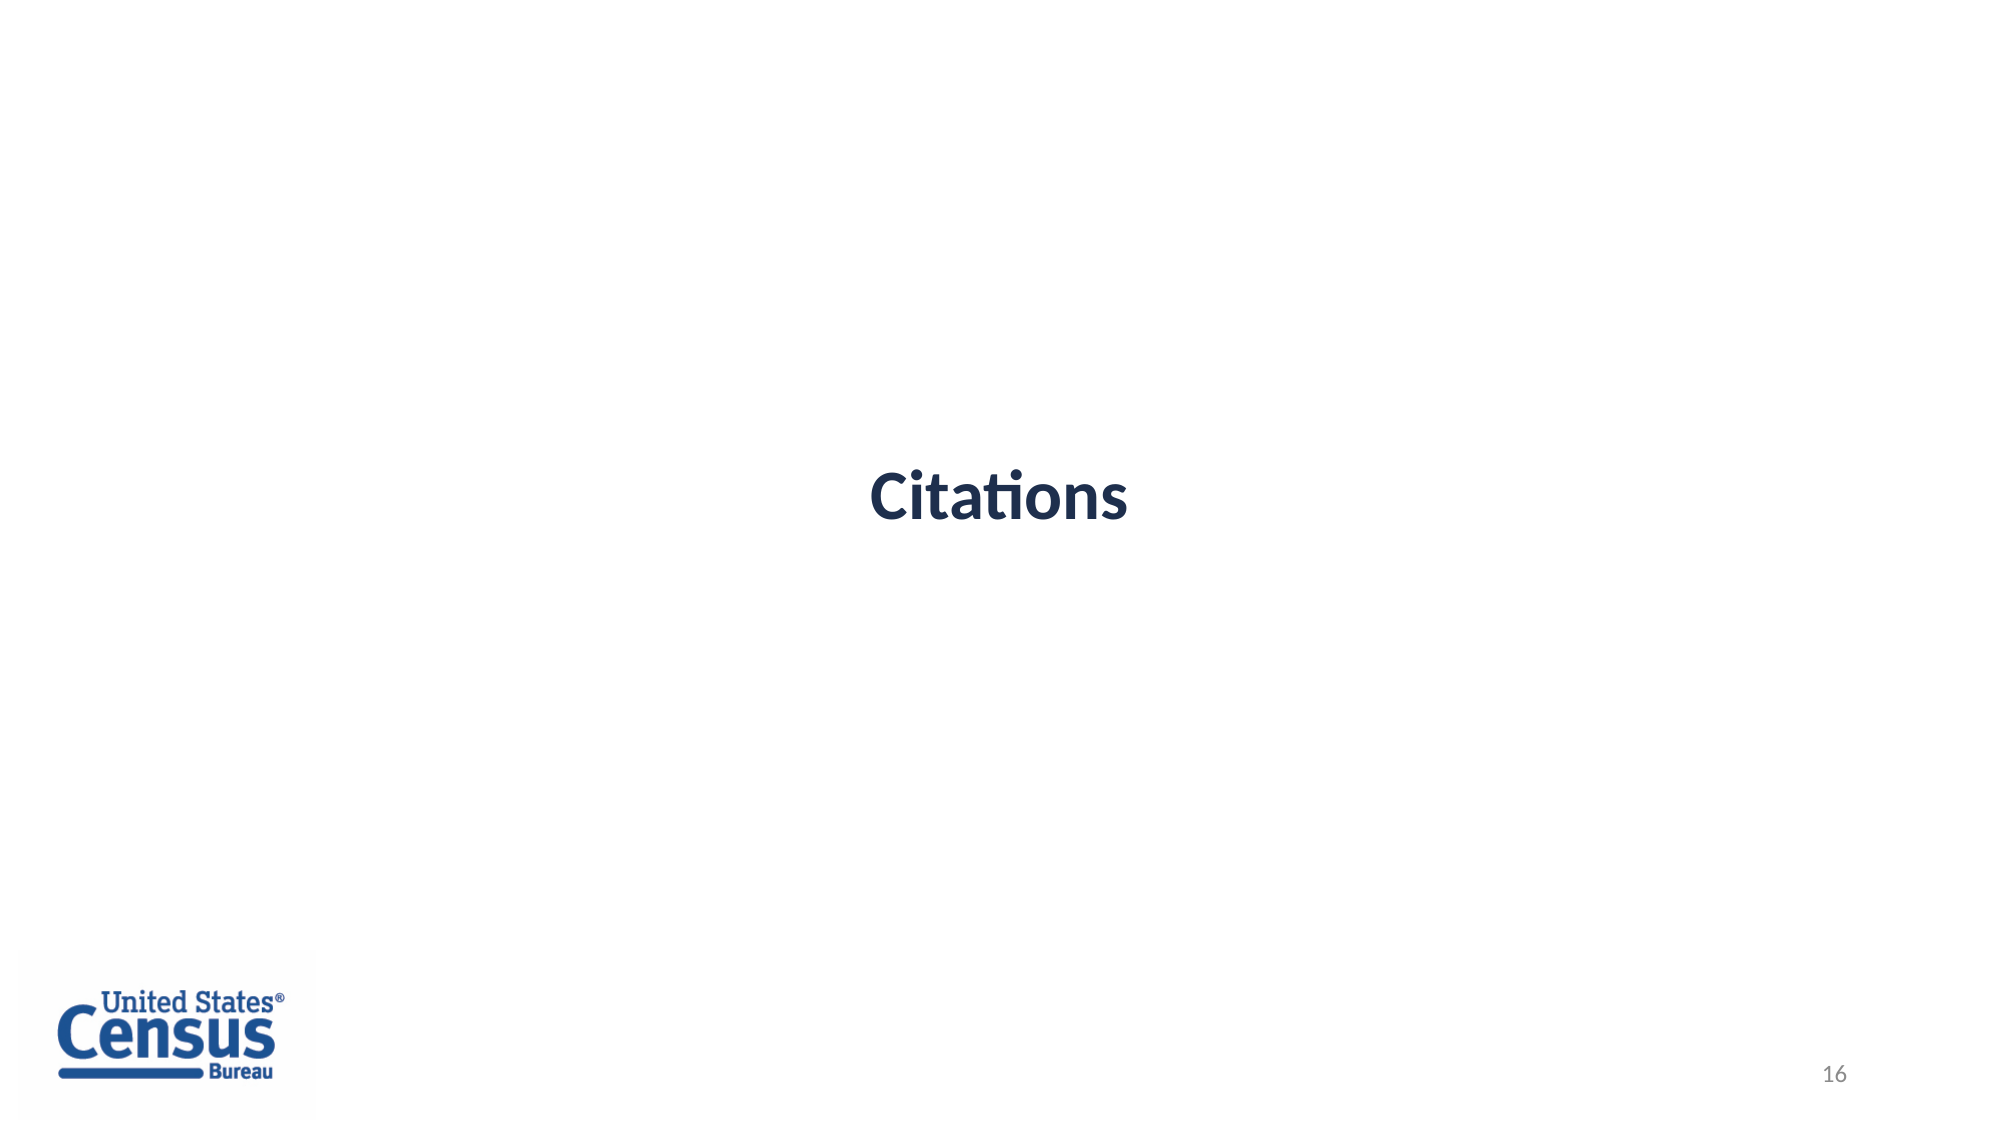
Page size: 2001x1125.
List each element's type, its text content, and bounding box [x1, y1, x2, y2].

slide_number 16 [1412, 1042, 1863, 1103]
picture [18, 950, 316, 1120]
title Citations [83, 435, 1917, 548]
